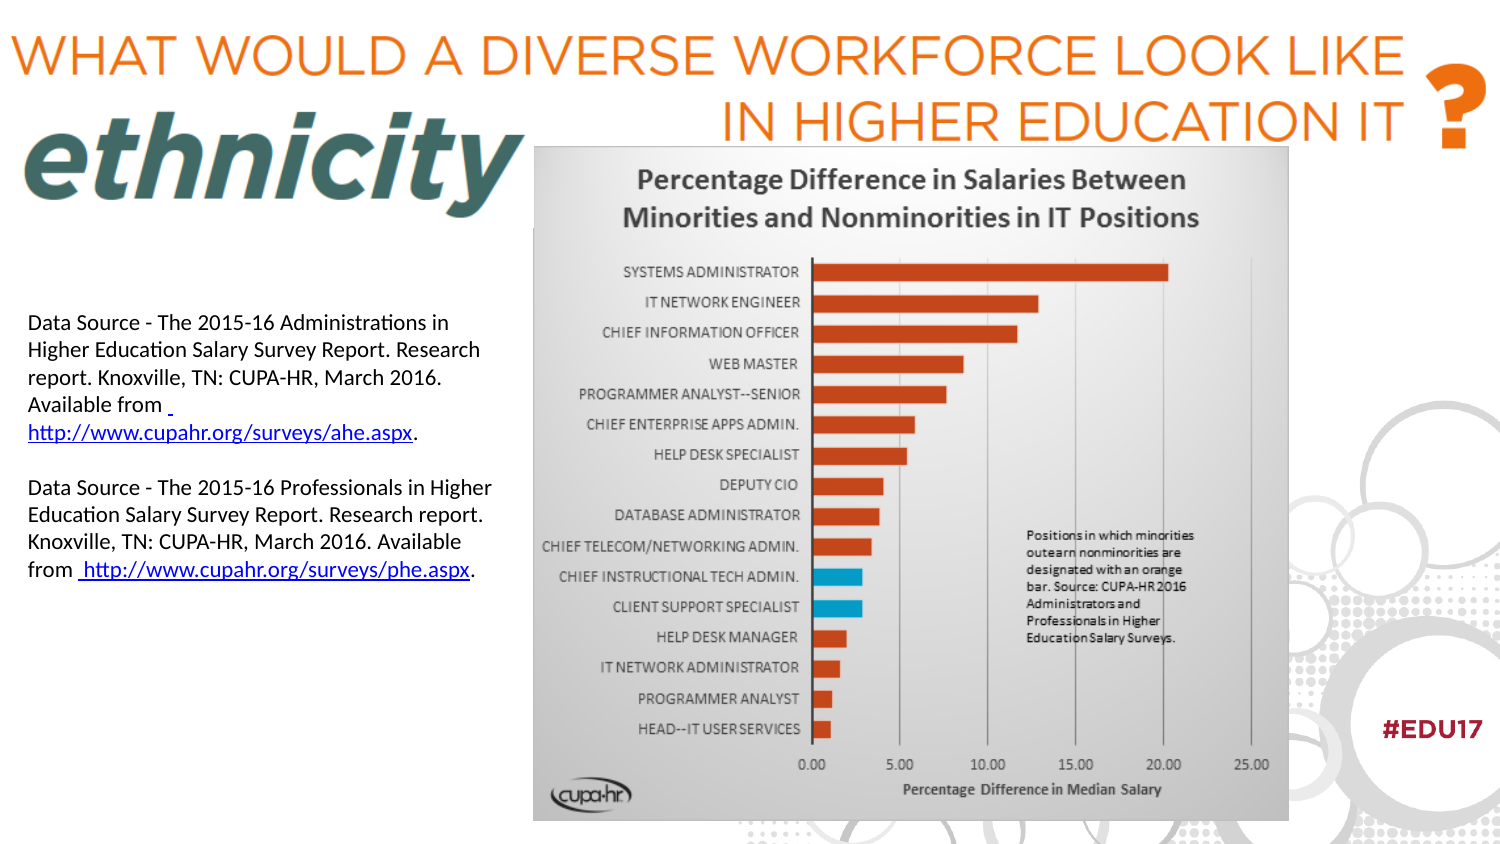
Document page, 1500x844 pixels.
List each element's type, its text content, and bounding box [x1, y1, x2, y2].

text_box [1374, 707, 1488, 757]
text_box Data Source - The 2015-16 Administrations in Higher Education Salary Survey Report. Research report. Knoxville, TN: CUPA-HR, March 2016. Available from http://www.cupahr.org/surveys/ahe.aspx. Data Source - The 2015-16 Professionals in Higher Education Salary Survey Report. Research report. Knoxville, TN: CUPA-HR, March 2016. Available from http://www.cupahr.org/surveys/phe.aspx. [12, 292, 513, 643]
picture [0, 0, 1500, 844]
